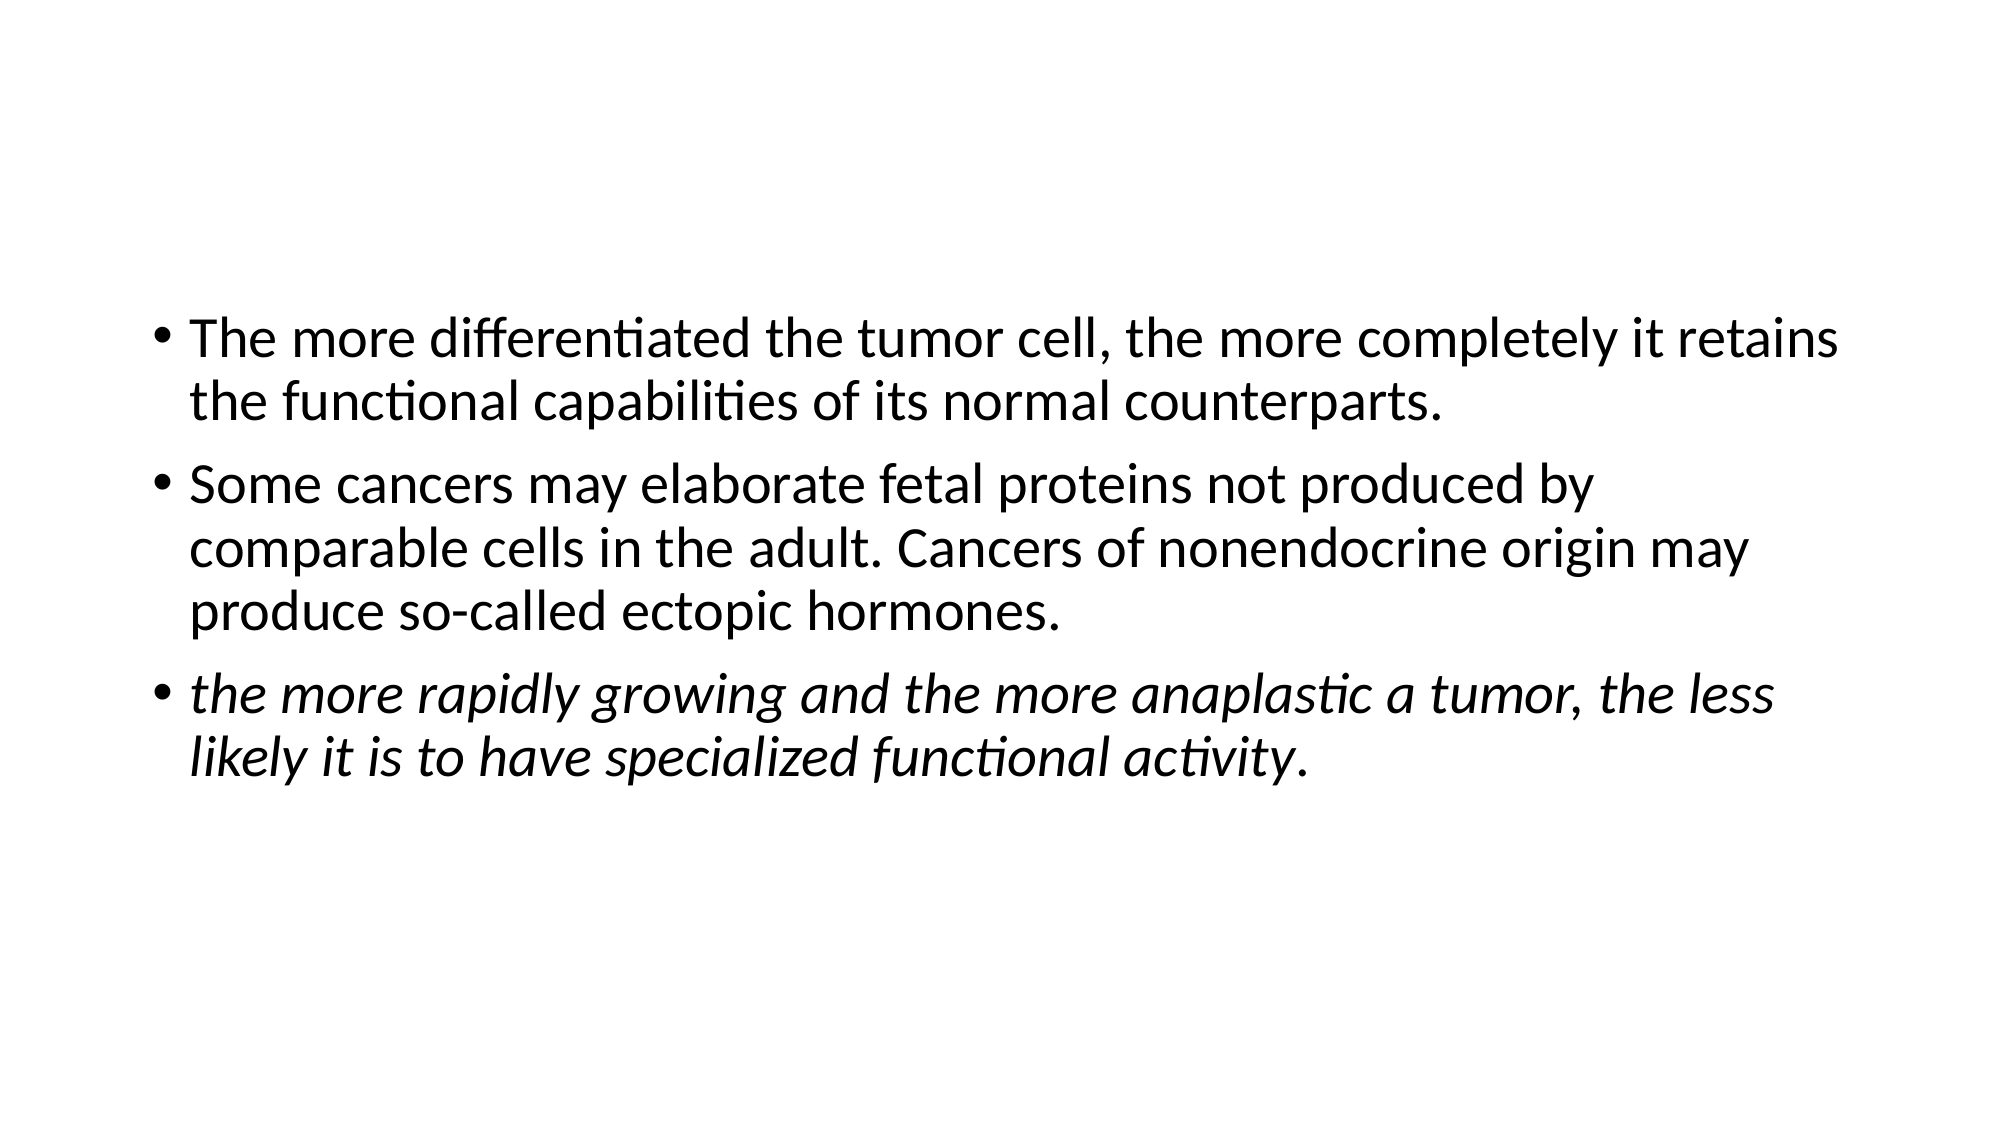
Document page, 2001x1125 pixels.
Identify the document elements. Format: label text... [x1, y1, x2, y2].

list The more differentiated the tumor cell, the more completely it retains the functional capabilities of its normal counterparts. Some cancers may elaborate fetal proteins not produced by comparable cells in the adult. Cancers of nonendocrine origin may produce so-called ectopic hormones. the more rapidly growing and the more anaplastic a tumor, the less likely it is to have specialized functional activity. [137, 299, 1863, 1014]
